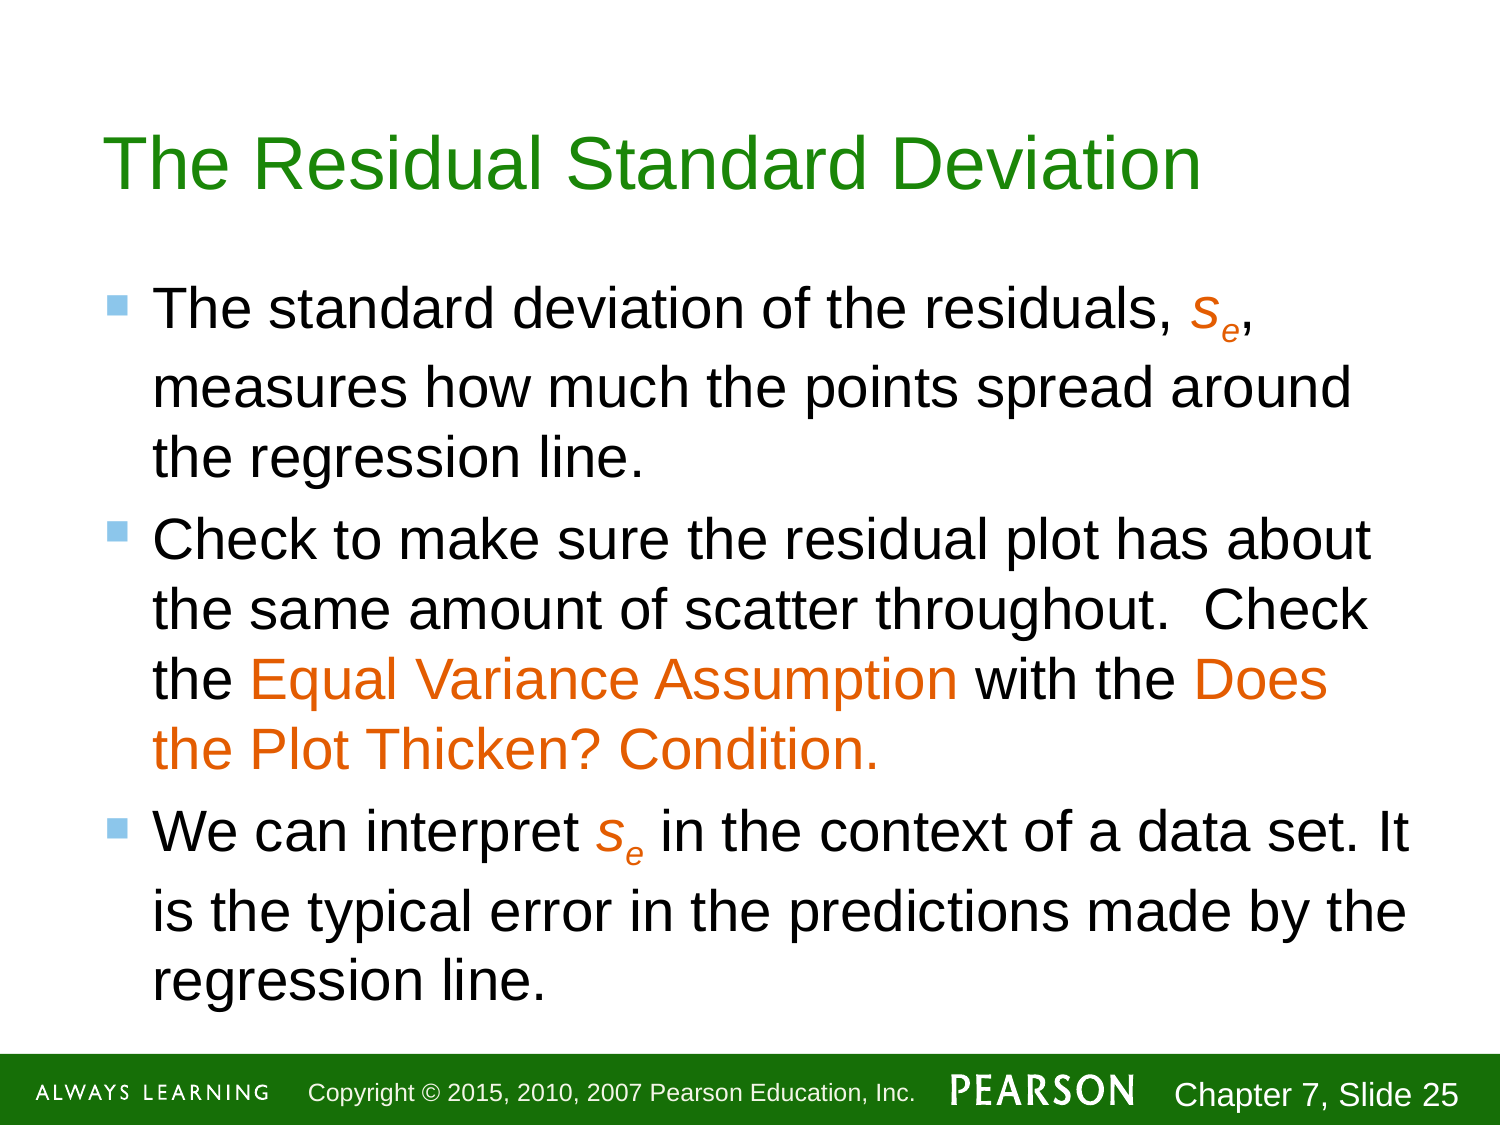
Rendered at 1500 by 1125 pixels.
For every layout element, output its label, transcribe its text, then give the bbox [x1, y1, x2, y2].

list The standard deviation of the residuals, se, measures how much the points spread around the regression line. Check to make sure the residual plot has about the same amount of scatter throughout. Check the Equal Variance Assumption with the Does the Plot Thicken? Condition. We can interpret se in the context of a data set. It is the typical error in the predictions made by the regression line. [89, 262, 1426, 1013]
title The Residual Standard Deviation [87, 49, 1451, 213]
